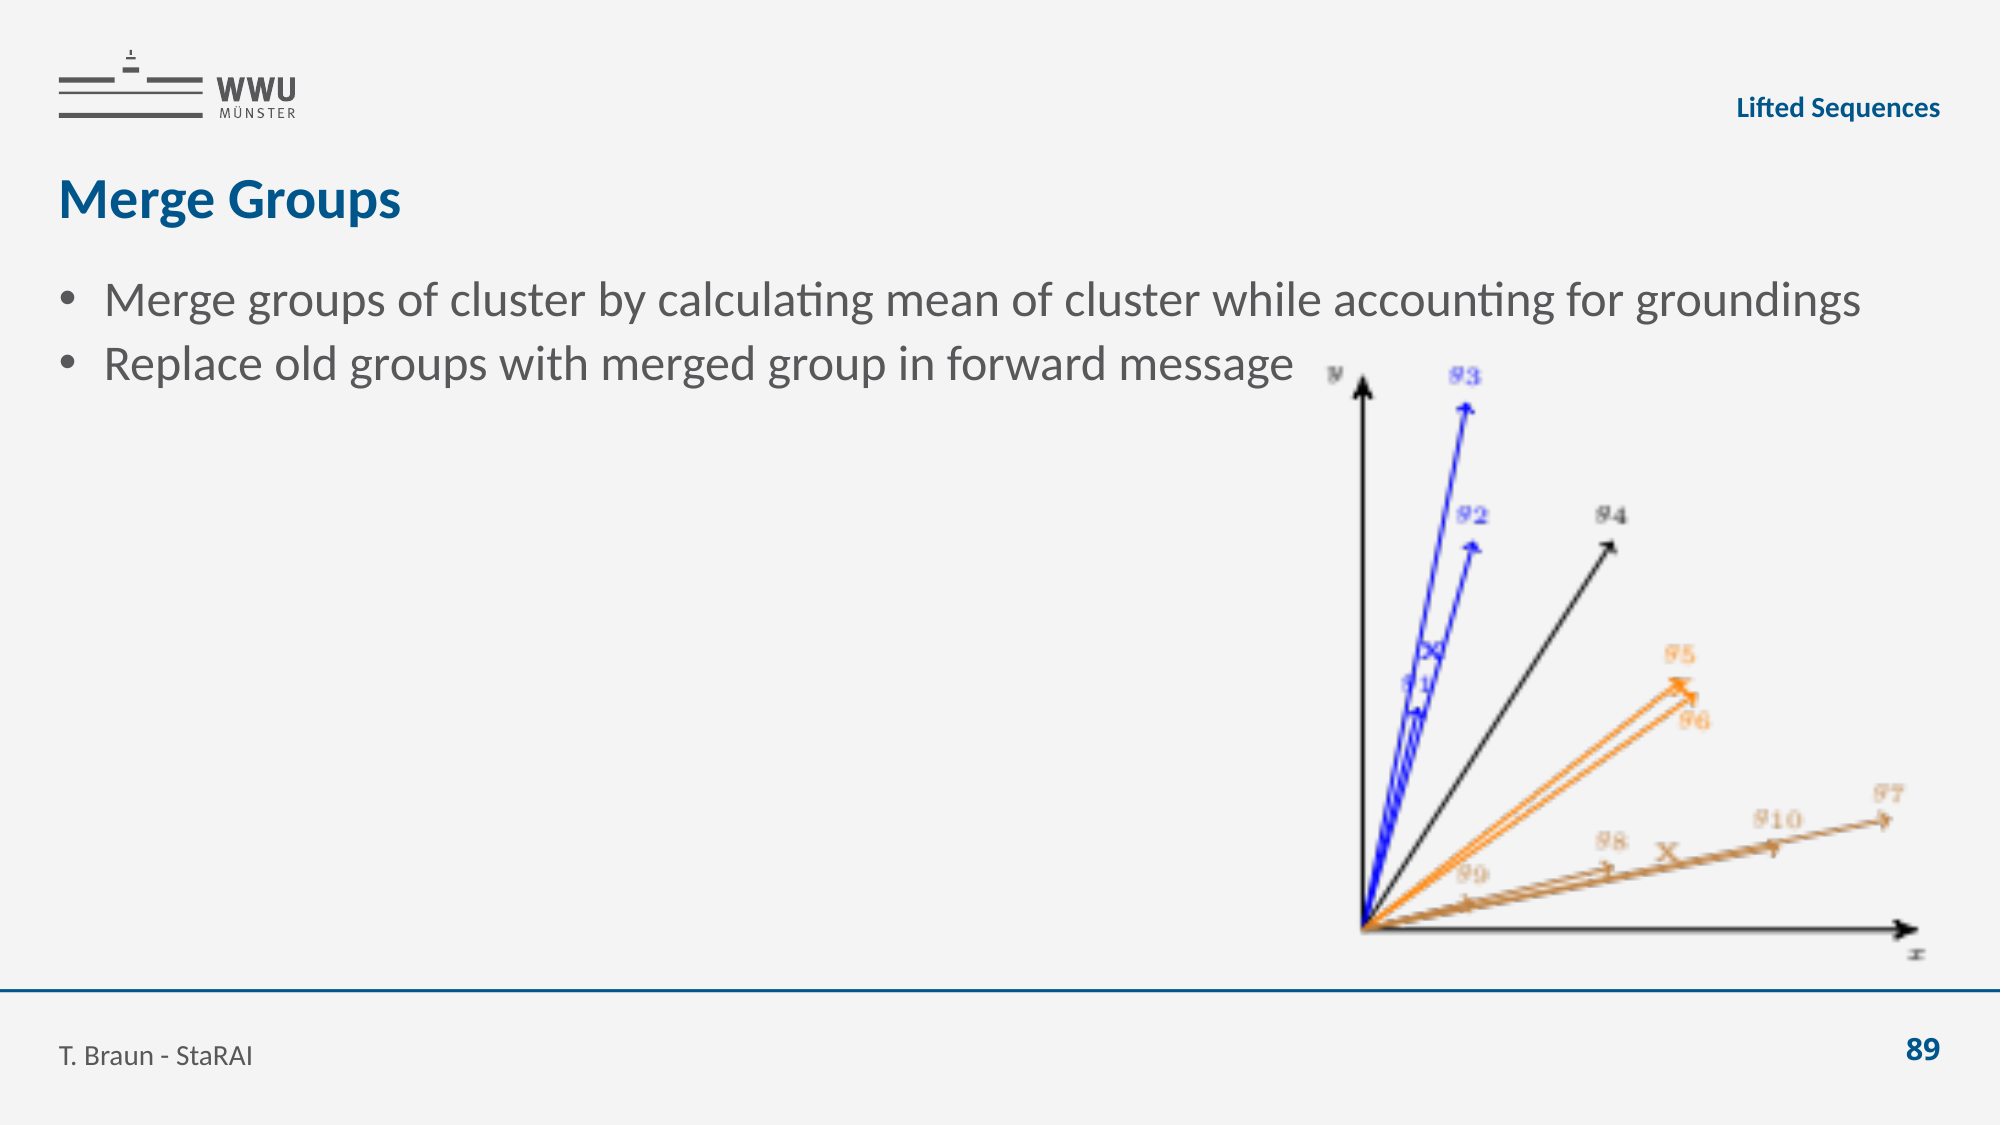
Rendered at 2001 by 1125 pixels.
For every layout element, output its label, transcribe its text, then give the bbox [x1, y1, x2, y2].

footer T. Braun - StaRAI [58, 1012, 1440, 1072]
title Merge Groups [58, 148, 1941, 243]
picture [1311, 353, 1941, 969]
slide_number Lifted Sequences [589, 63, 1941, 123]
slide_number 89 [1822, 1012, 1941, 1072]
list Merge groups of cluster by calculating mean of cluster while accounting for groundings Replace old groups with merged group in forward message [58, 273, 1941, 969]
